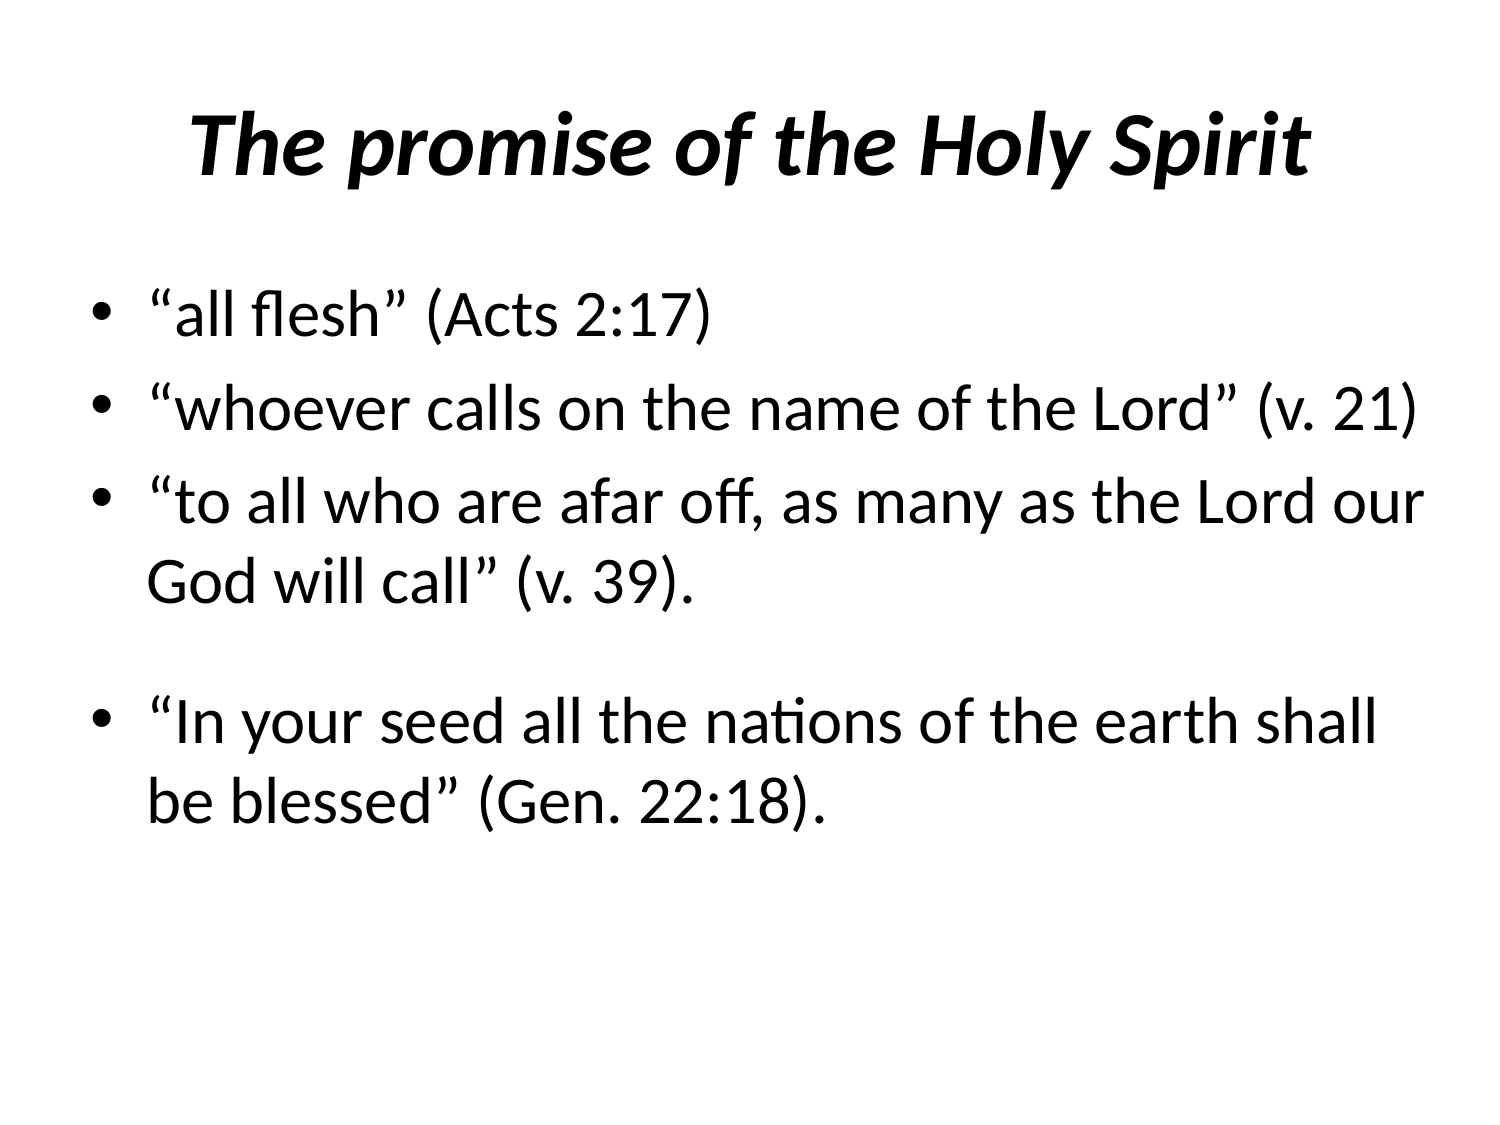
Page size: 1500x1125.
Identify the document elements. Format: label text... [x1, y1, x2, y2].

title The promise of the Holy Spirit [75, 45, 1425, 233]
list “all flesh” (Acts 2:17) “whoever calls on the name of the Lord” (v. 21) “to all who are afar off, as many as the Lord our God will call” (v. 39). “In your seed all the nations of the earth shall be blessed” (Gen. 22:18). [75, 262, 1450, 1005]
